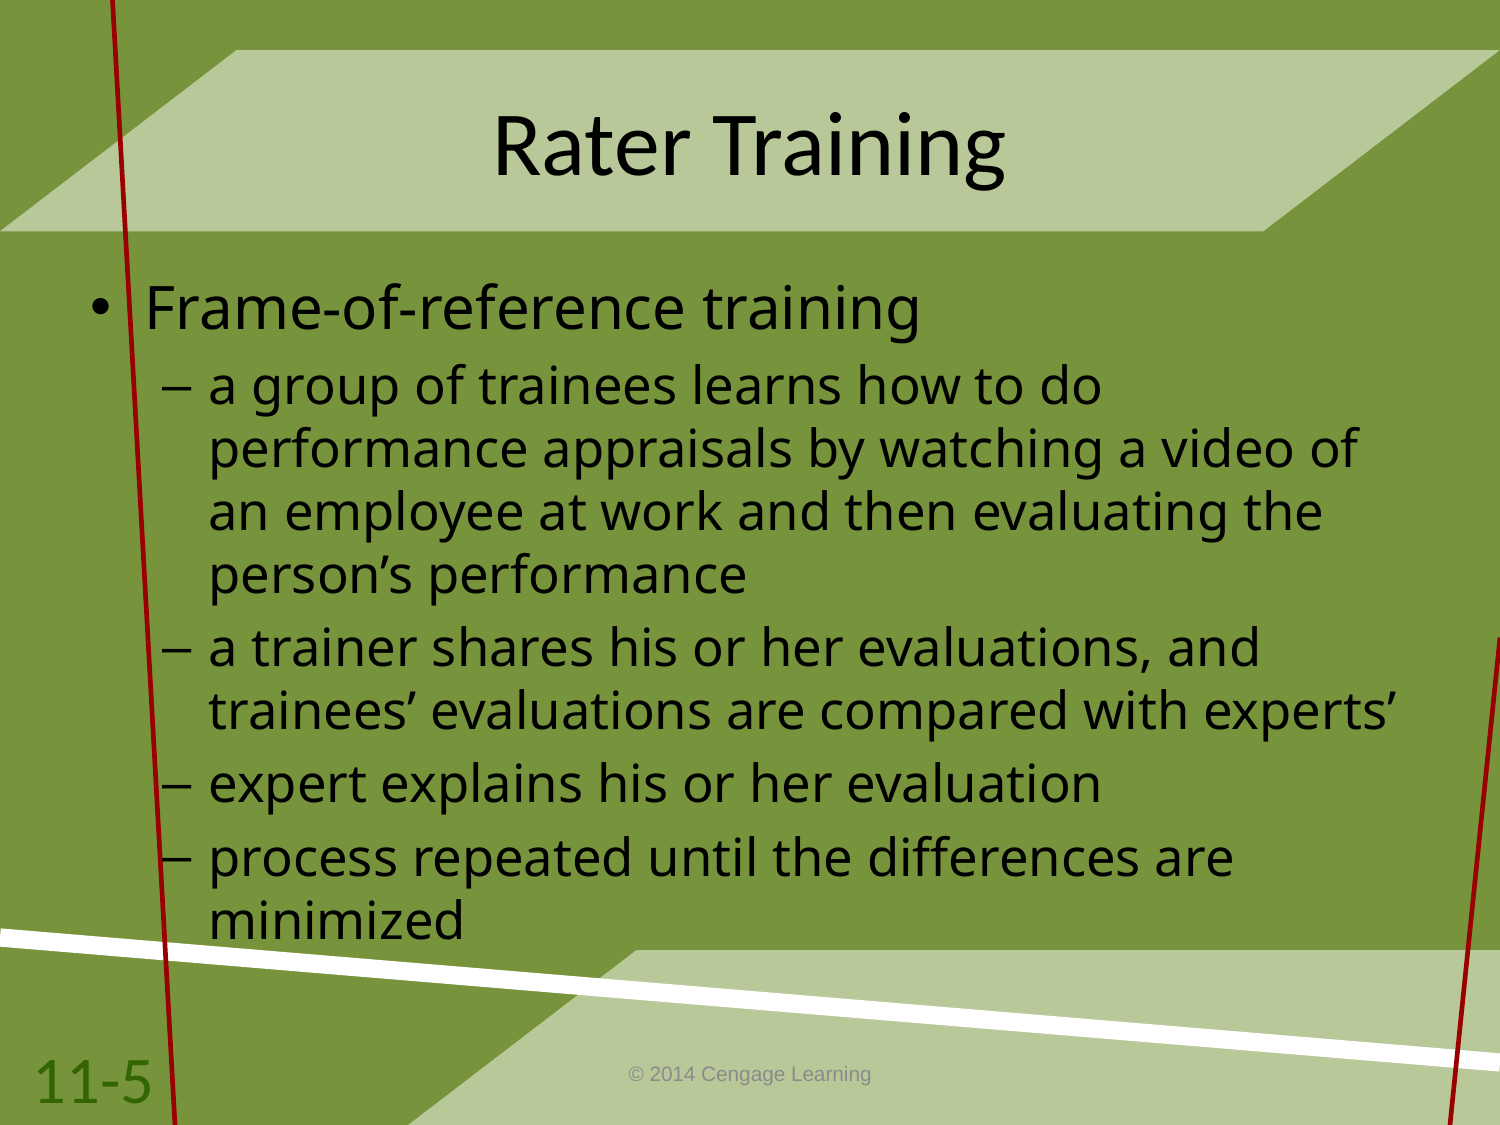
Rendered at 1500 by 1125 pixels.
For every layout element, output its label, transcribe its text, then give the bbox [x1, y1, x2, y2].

title Rater Training [75, 45, 1425, 233]
text_box 11-5 [0, 1029, 188, 1124]
list Frame-of-reference training a group of trainees learns how to do performance appraisals by watching a video of an employee at work and then evaluating the person’s performance a trainer shares his or her evaluations, and trainees’ evaluations are compared with experts’ expert explains his or her evaluation process repeated until the differences are minimized [75, 262, 1425, 1005]
footer © 2014 Cengage Learning [512, 1042, 988, 1103]
